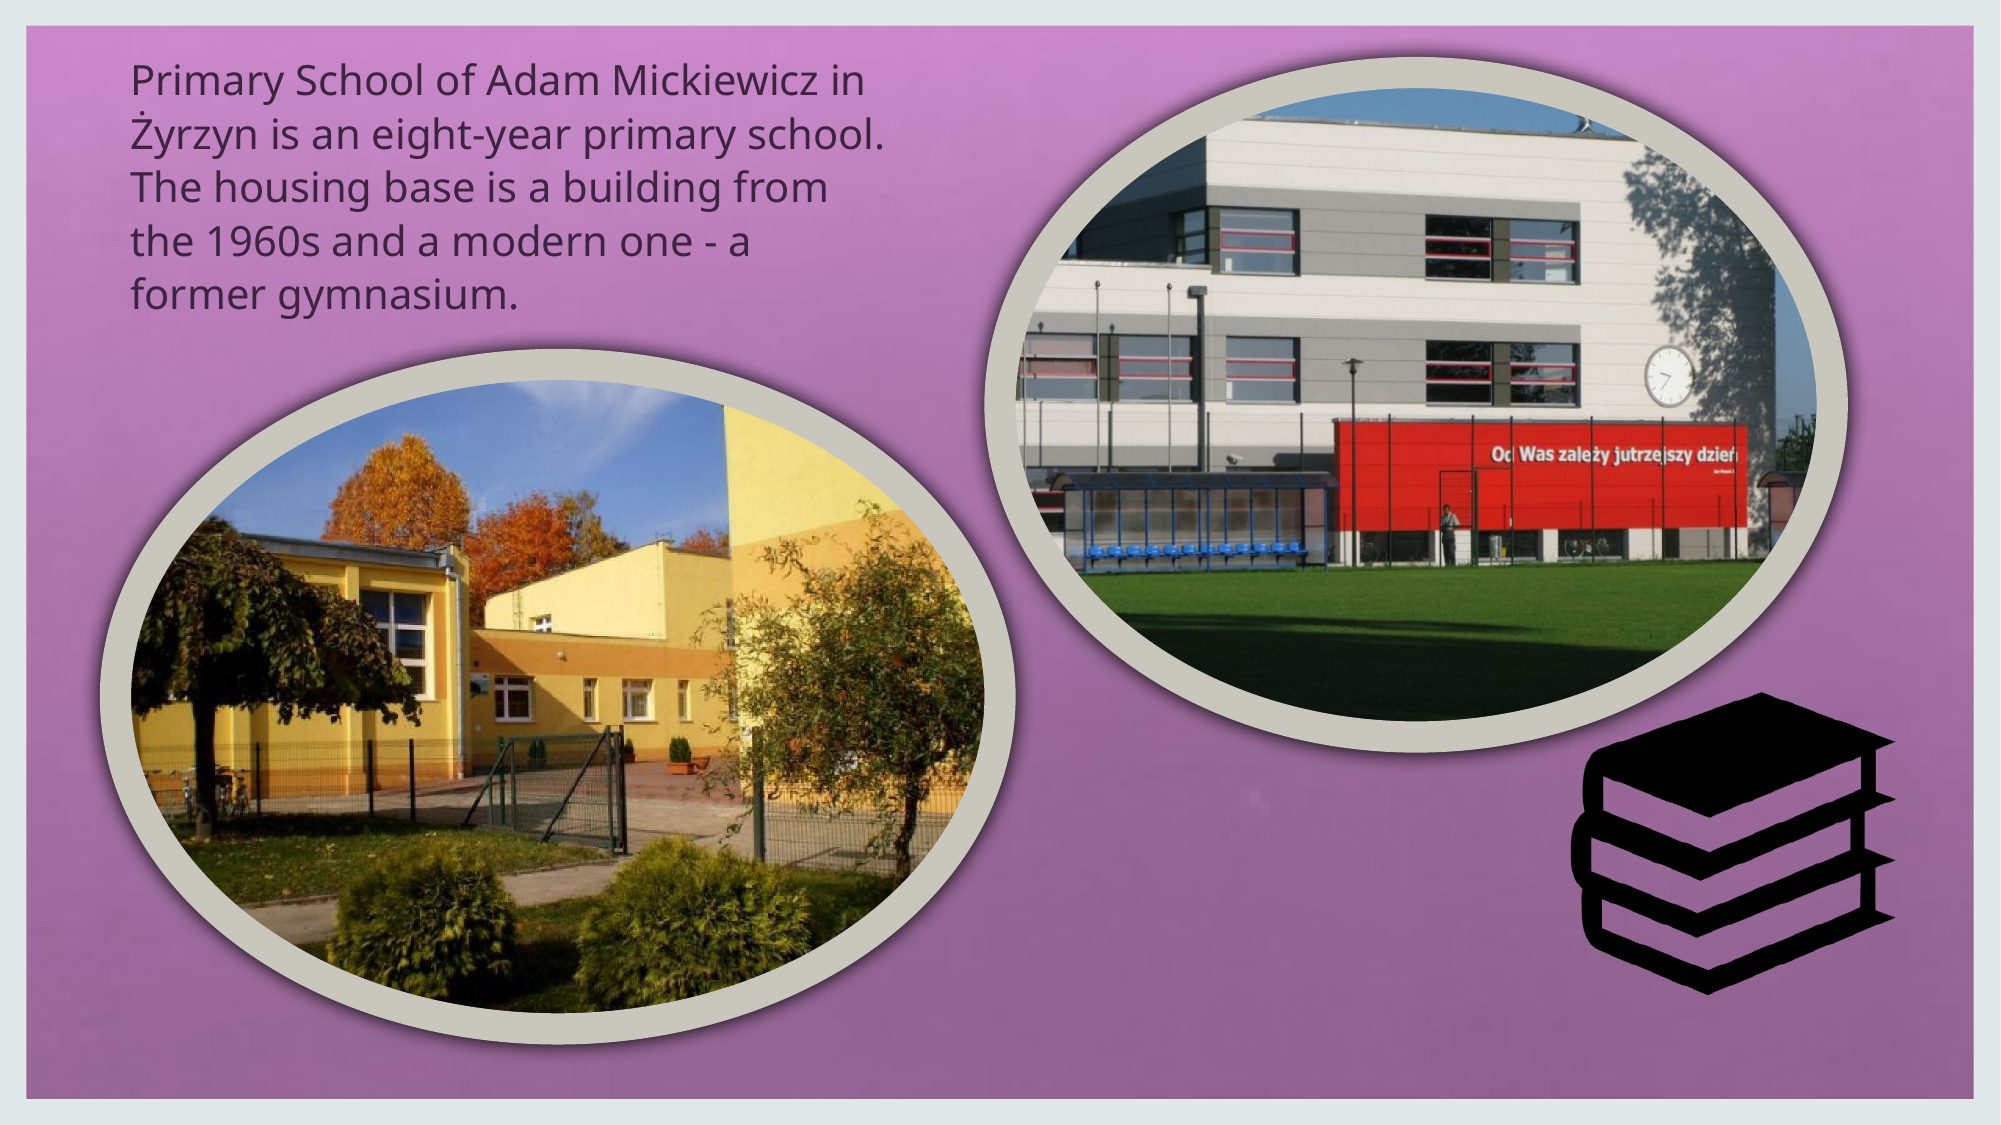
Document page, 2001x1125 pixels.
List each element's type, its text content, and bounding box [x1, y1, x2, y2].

title Primary School of Adam Mickiewicz in Żyrzyn is an eight-year primary school. The housing base is a building from the 1960s and a modern one - a former gymnasium. [115, 72, 909, 326]
picture [27, 26, 1973, 1099]
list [999, 72, 1833, 737]
